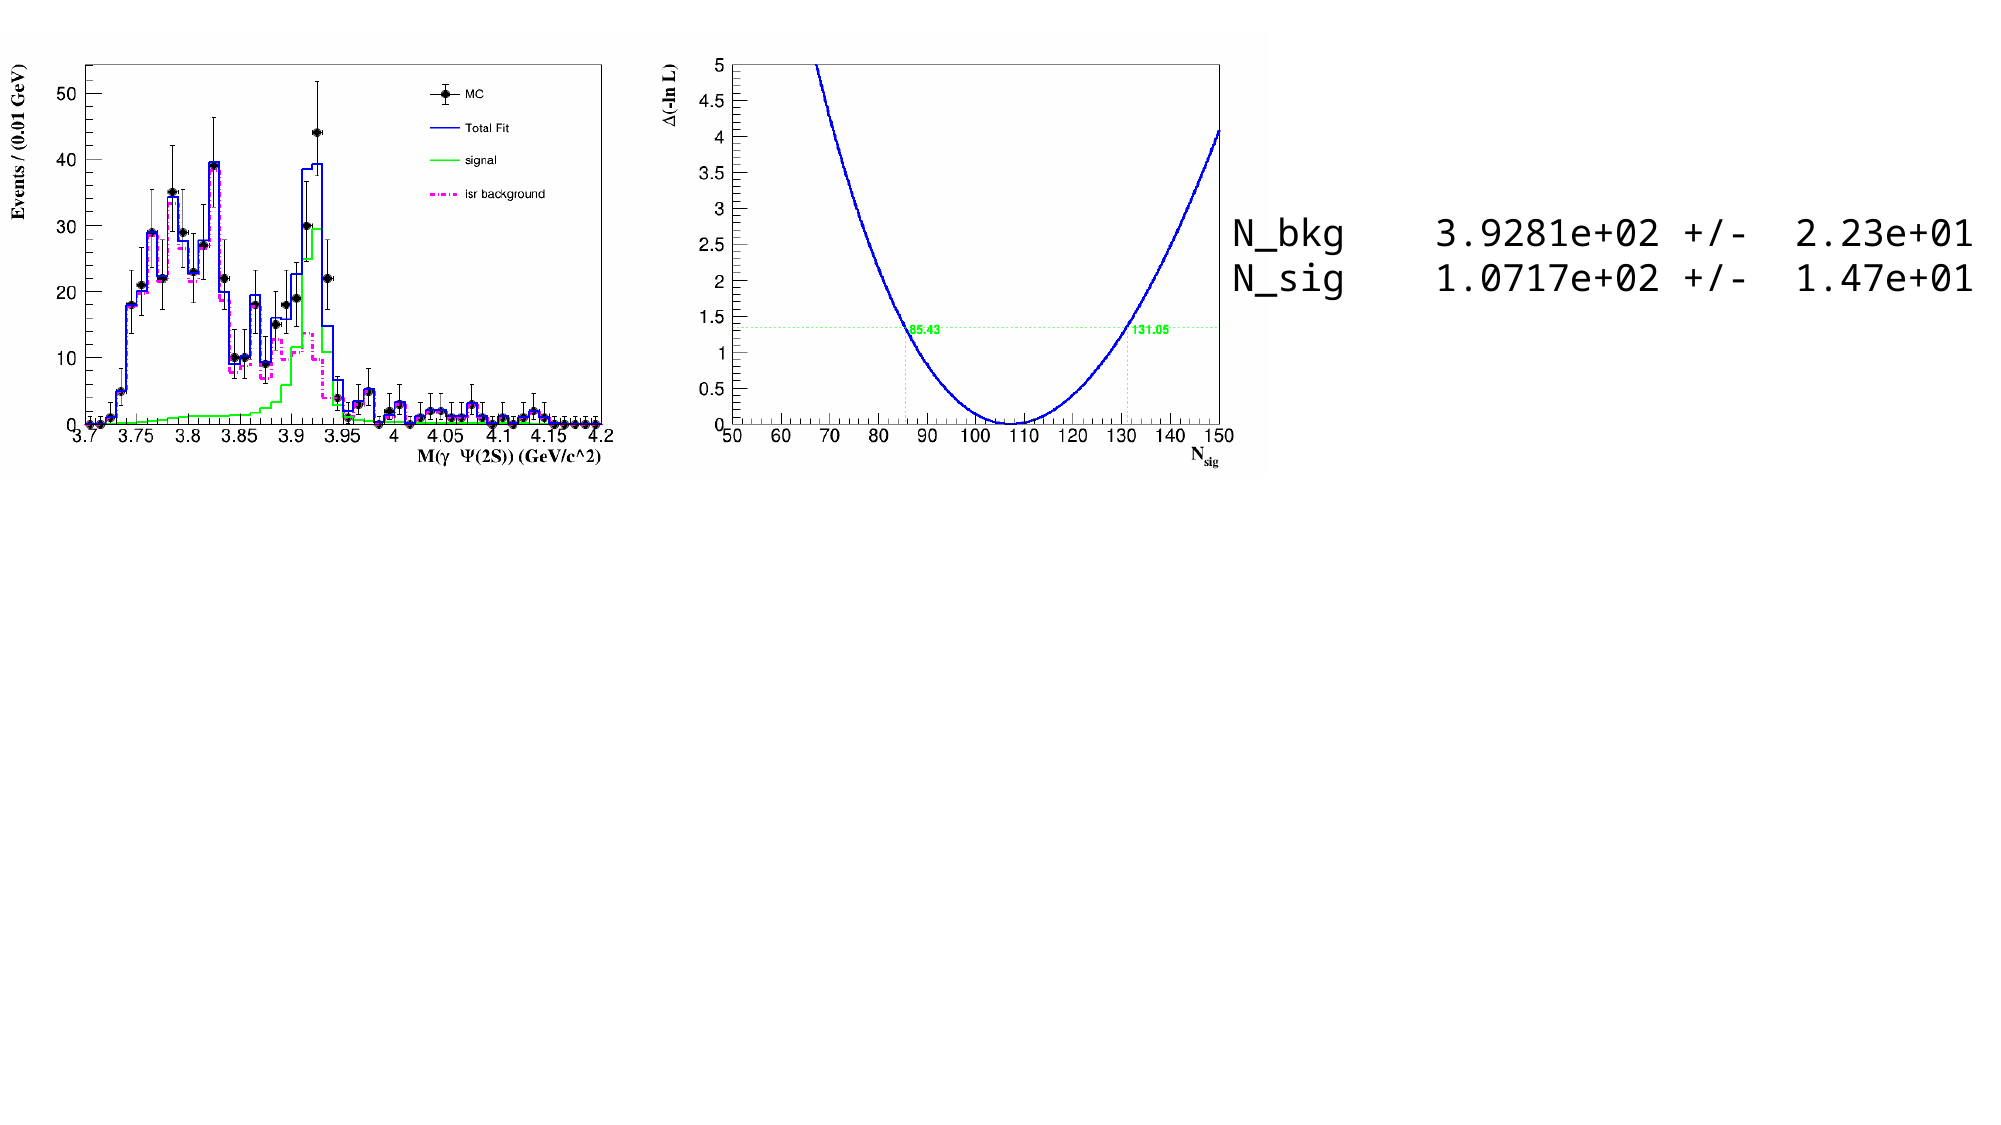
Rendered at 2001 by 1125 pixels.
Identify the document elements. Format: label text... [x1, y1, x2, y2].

text_box N_bkg 3.9281e+02 +/- 2.23e+01 N_sig 1.0717e+02 +/- 1.47e+01 [1268, 202, 2000, 307]
picture [0, 33, 1268, 477]
